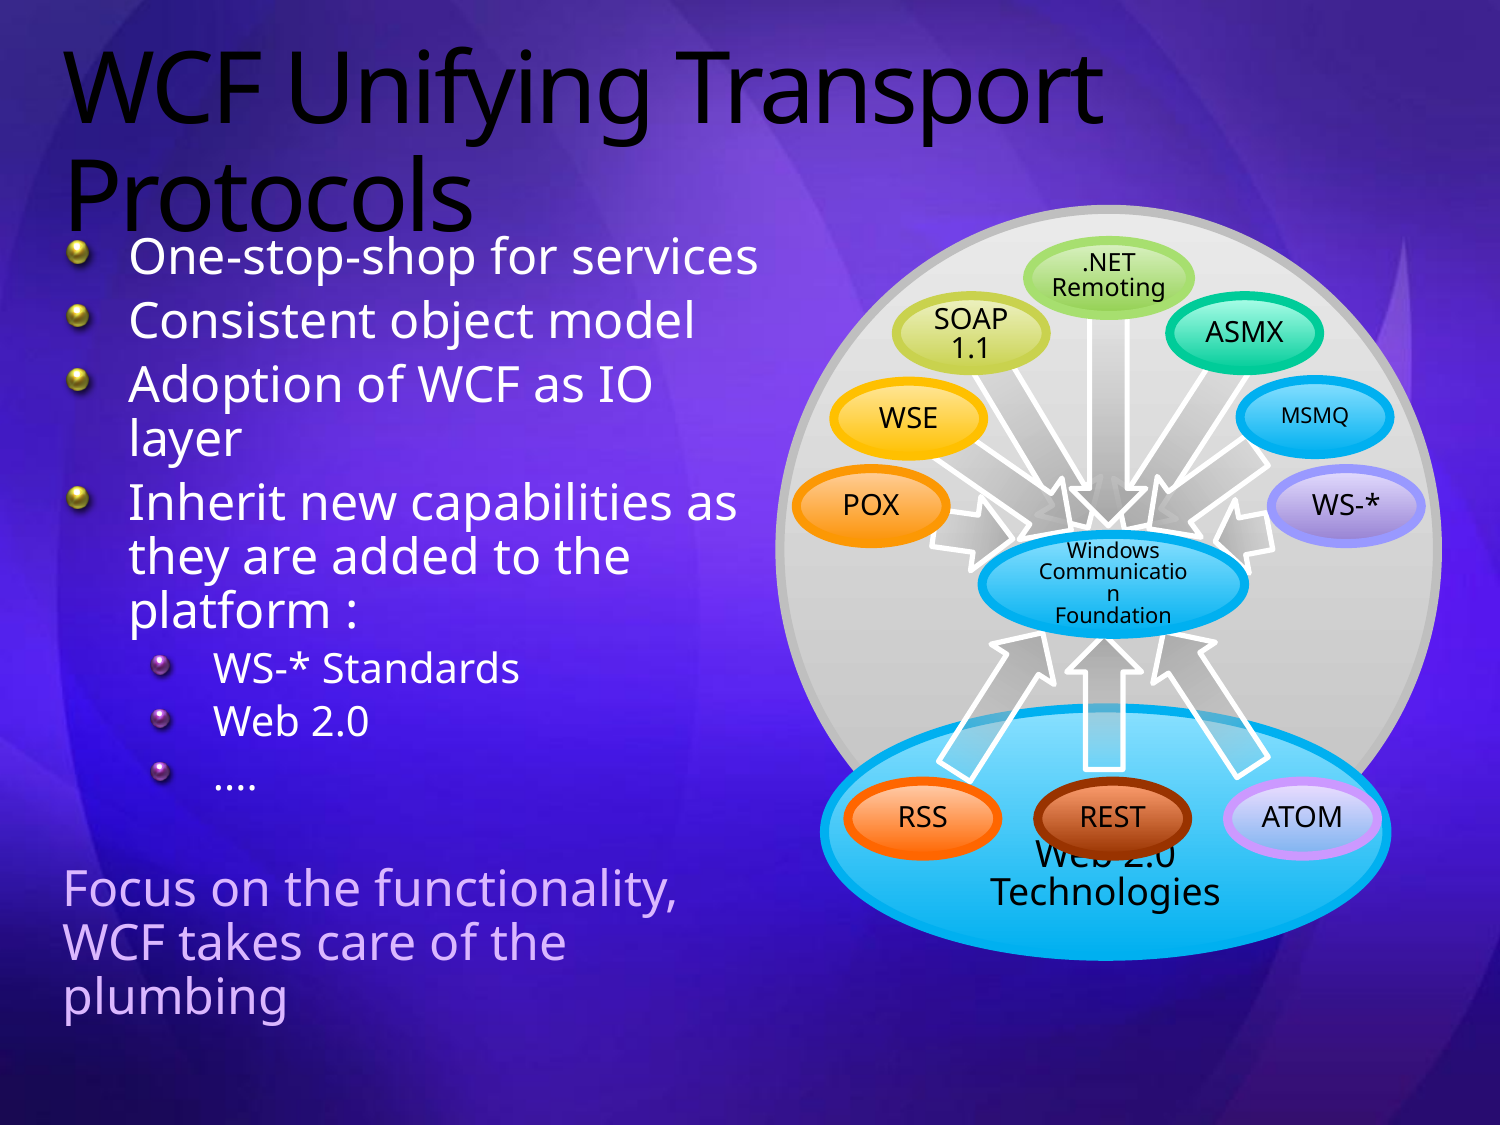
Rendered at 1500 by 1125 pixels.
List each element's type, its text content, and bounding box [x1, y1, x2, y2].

list One-stop-shop for services Consistent object model Adoption of WCF as IO layer Inherit new capabilities as they are added to the platform : WS-* Standards Web 2.0 .... Focus on the functionality, WCF takes care of the plumbing [62, 231, 780, 938]
text_box [1062, 639, 1147, 774]
text_box [1066, 319, 1151, 529]
text_box [934, 629, 1059, 787]
text_box RSS [843, 776, 1003, 861]
text_box [780, 204, 1442, 774]
text_box WS-* [1266, 464, 1426, 549]
text_box [1144, 433, 1273, 542]
text_box POX [791, 464, 951, 549]
text_box ATOM [1223, 776, 1382, 861]
text_box [929, 438, 1076, 544]
text_box [1148, 631, 1273, 783]
text_box REST [1033, 776, 1193, 861]
text_box [1118, 492, 1150, 531]
text_box [1070, 495, 1095, 531]
text_box WSE [829, 376, 989, 461]
title WCF Unifying Transport Protocols [62, 37, 1500, 147]
text_box [1210, 495, 1278, 578]
text_box .NET Remoting [1023, 235, 1196, 320]
text_box MSMQ [1235, 375, 1395, 460]
text_box [969, 367, 1085, 486]
text_box Web 2.0 Technologies [819, 703, 1392, 961]
text_box [927, 492, 1018, 576]
picture [0, 0, 1500, 1125]
text_box [1132, 369, 1253, 486]
text_box SOAP 1.1 [891, 291, 1051, 376]
text_box ASMX [1165, 291, 1325, 376]
text_box Windows Communication Foundation [977, 529, 1250, 639]
